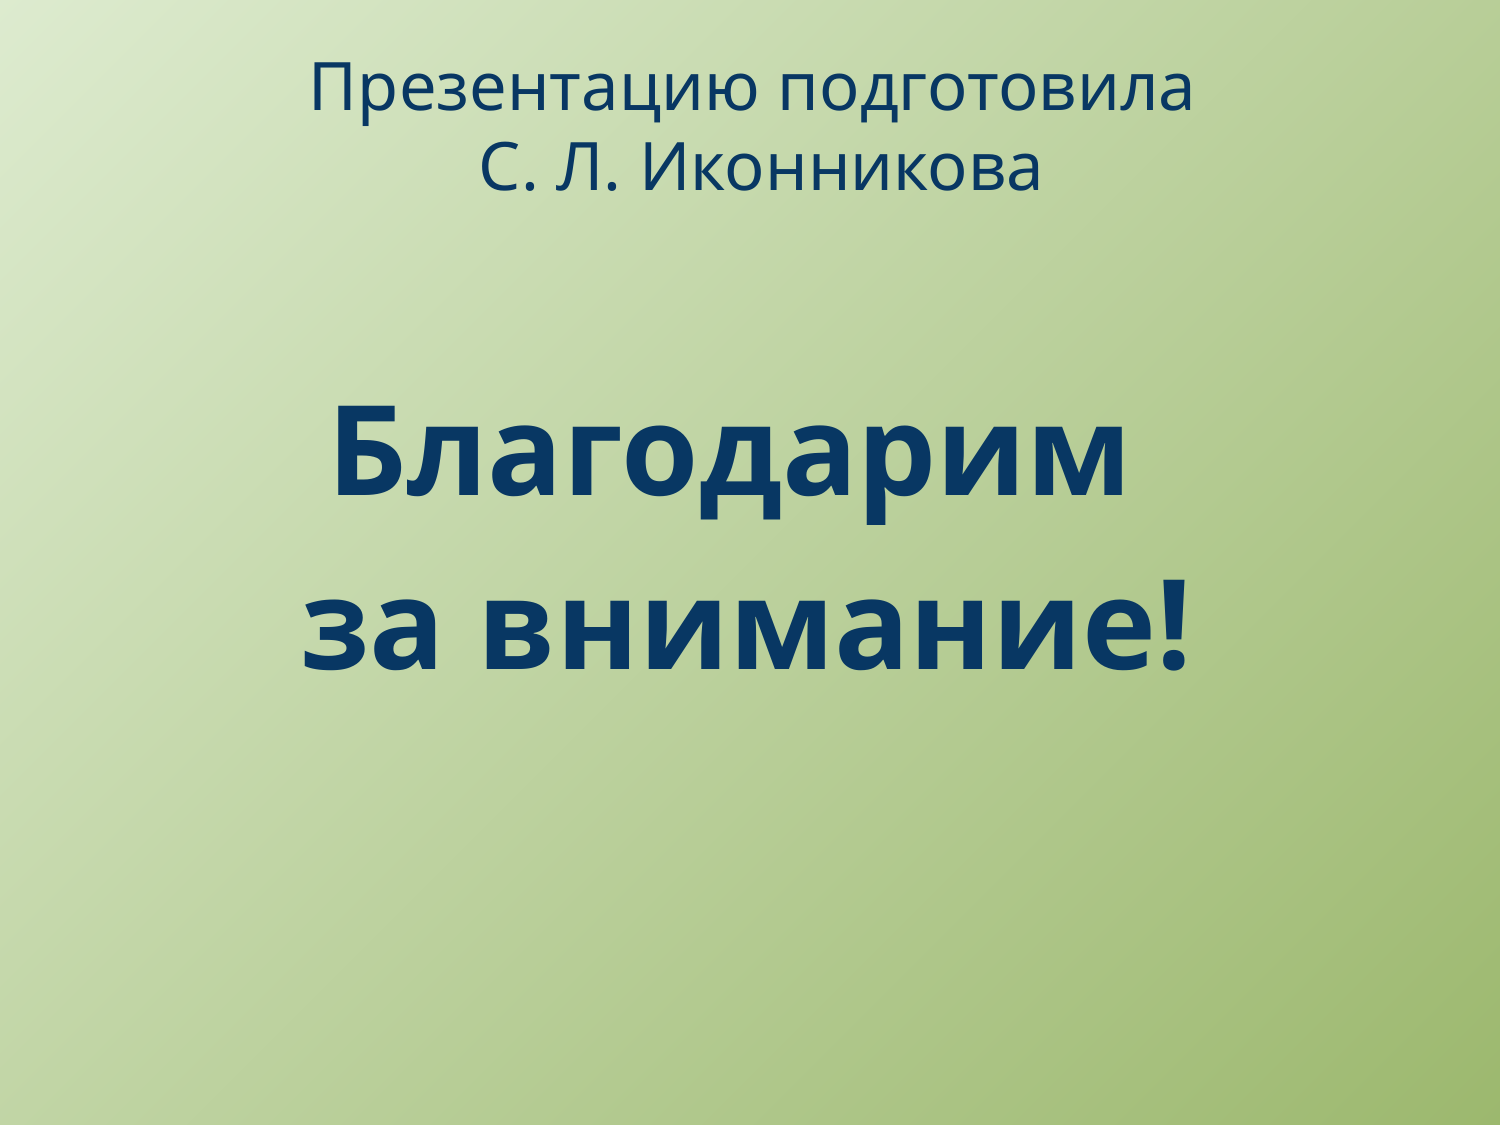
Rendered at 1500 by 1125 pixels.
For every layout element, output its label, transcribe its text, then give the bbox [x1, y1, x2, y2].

list Благодарим за внимание! [75, 187, 1418, 1005]
title Презентацию подготовила С. Л. Иконникова [93, 35, 1430, 293]
